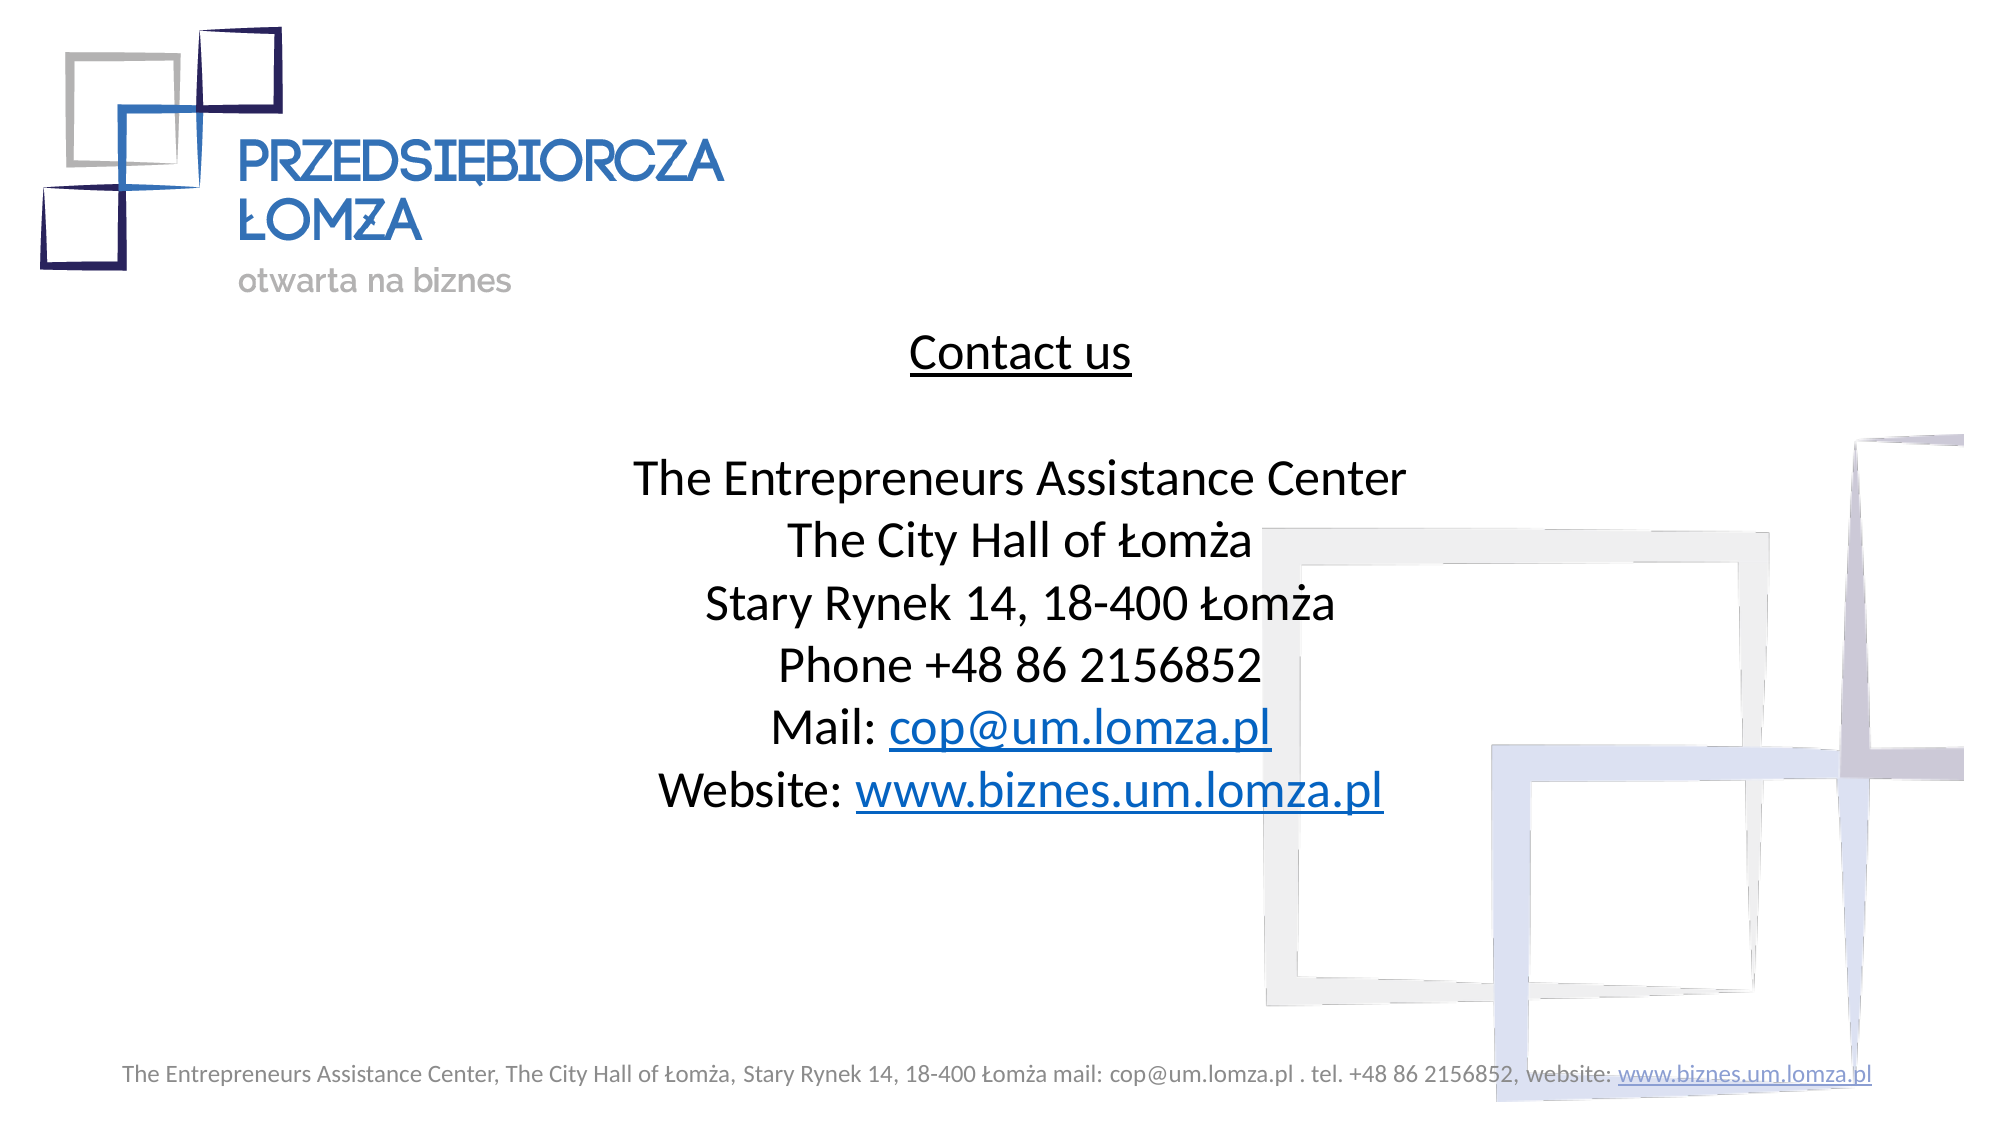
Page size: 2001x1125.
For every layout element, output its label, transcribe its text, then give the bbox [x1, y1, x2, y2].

footer The Entrepreneurs Assistance Center, The City Hall of Łomża, Stary Rynek 14, 18-400 Łomża mail: cop@um.lomza.pl . tel. +48 86 2156852, website: www.biznes.um.lomza.pl [36, 1042, 1964, 1103]
picture [0, 0, 792, 369]
text_box Contact us The Entrepreneurs Assistance Center The City Hall of Łomża Stary Rynek 14, 18-400 Łomża Phone +48 86 2156852 Mail: cop@um.lomza.pl Website: www.biznes.um.lomza.pl [557, 310, 1486, 871]
picture [1262, 434, 1964, 1102]
